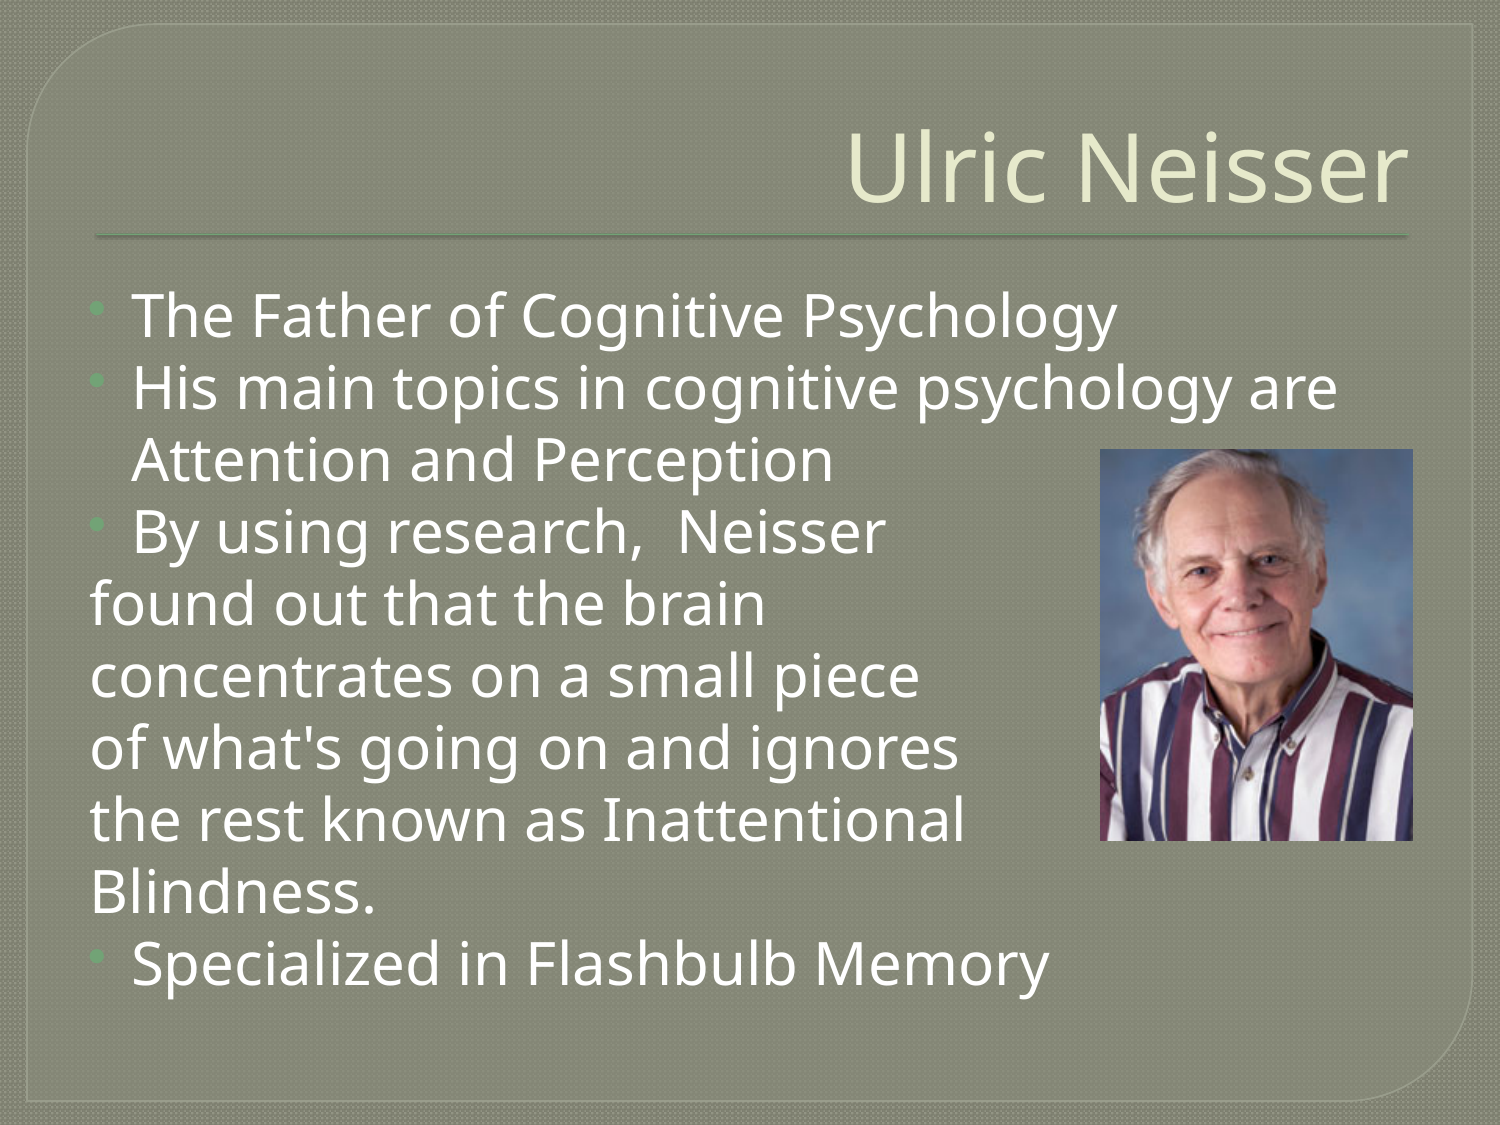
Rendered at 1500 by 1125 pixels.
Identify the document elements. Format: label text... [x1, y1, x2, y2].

picture [1099, 449, 1413, 841]
list The Father of Cognitive Psychology His main topics in cognitive psychology are Attention and Perception By using research, Neisser found out that the brain concentrates on a small piece of what's going on and ignores the rest known as Inattentional Blindness. Specialized in Flashbulb Memory [75, 270, 1425, 1013]
title Ulric Neisser [75, 41, 1425, 230]
